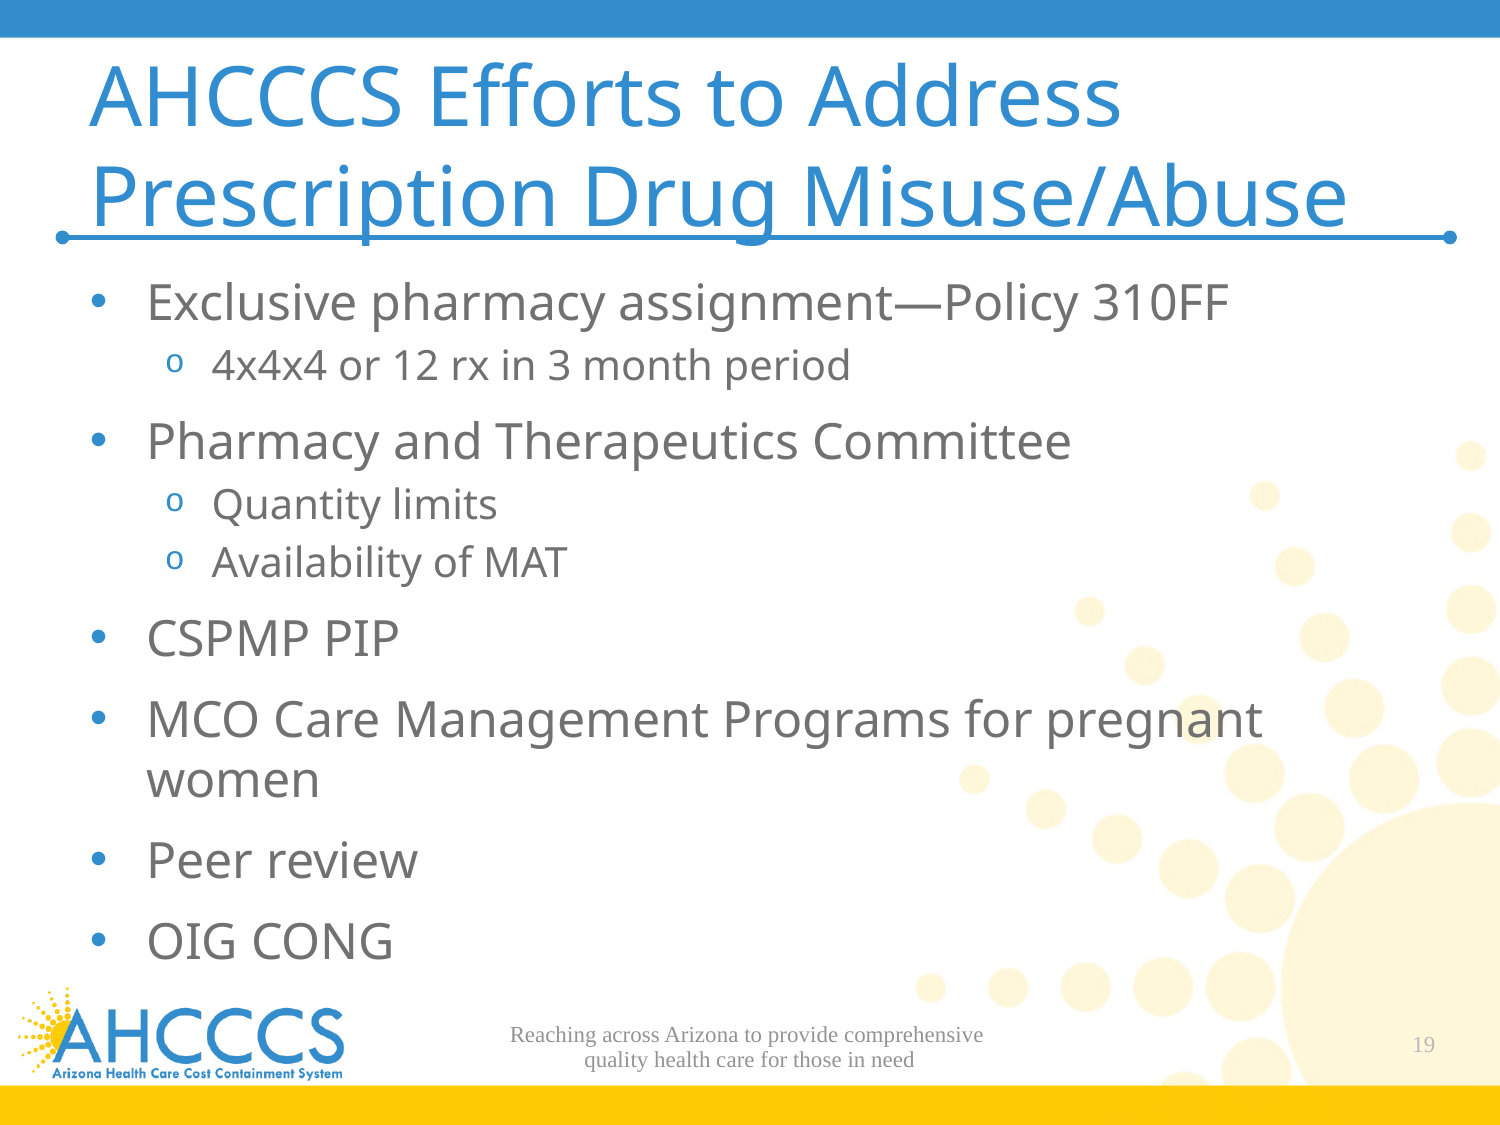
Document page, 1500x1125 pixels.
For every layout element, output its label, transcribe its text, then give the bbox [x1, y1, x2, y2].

list Exclusive pharmacy assignment—Policy 310FF 4x4x4 or 12 rx in 3 month period Pharmacy and Therapeutics Committee Quantity limits Availability of MAT CSPMP PIP MCO Care Management Programs for pregnant women Peer review OIG CONG [75, 262, 1450, 980]
footer Reaching across Arizona to provide comprehensive quality health care for those in need [0, 1016, 1500, 1079]
picture [0, 0, 1500, 1016]
picture [0, 1079, 1500, 1125]
title AHCCCS Efforts to Address Prescription Drug Misuse/Abuse [75, 50, 1438, 250]
